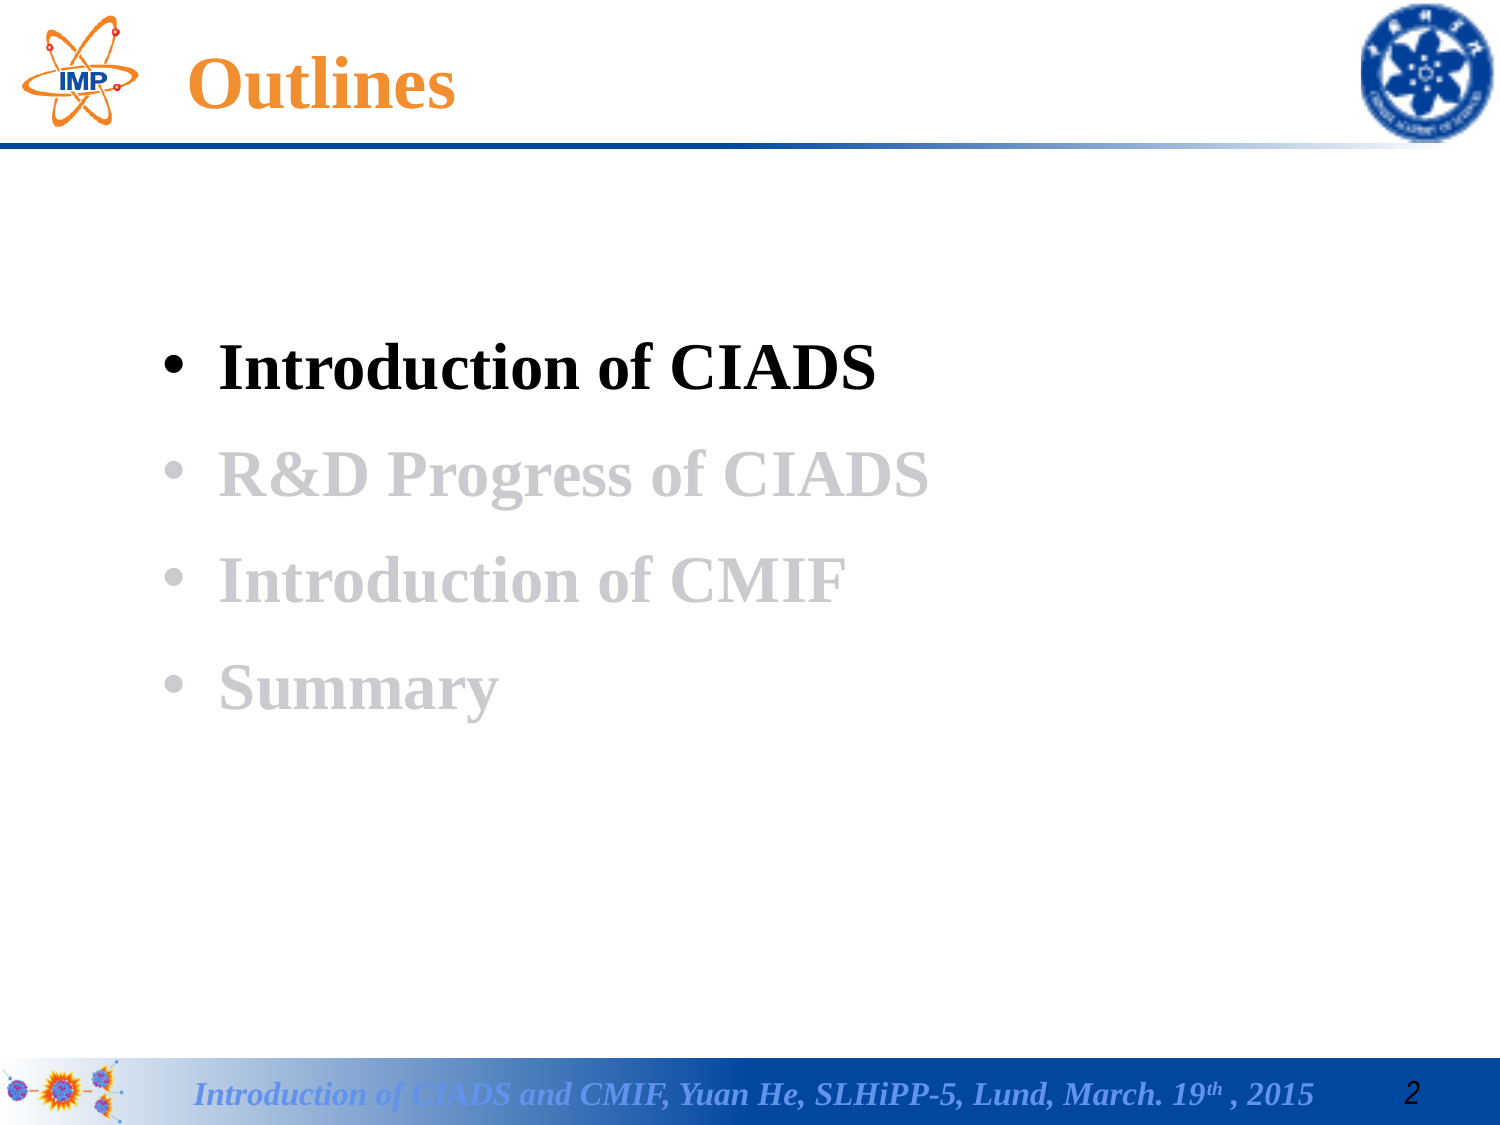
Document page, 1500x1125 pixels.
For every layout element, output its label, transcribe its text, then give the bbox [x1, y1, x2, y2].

text_box Introduction of CIADS R&D Progress of CIADS Introduction of CMIF Summary [147, 315, 1406, 731]
picture [0, 1058, 129, 1125]
picture [1360, 0, 1500, 143]
title Outlines [171, 19, 1406, 138]
